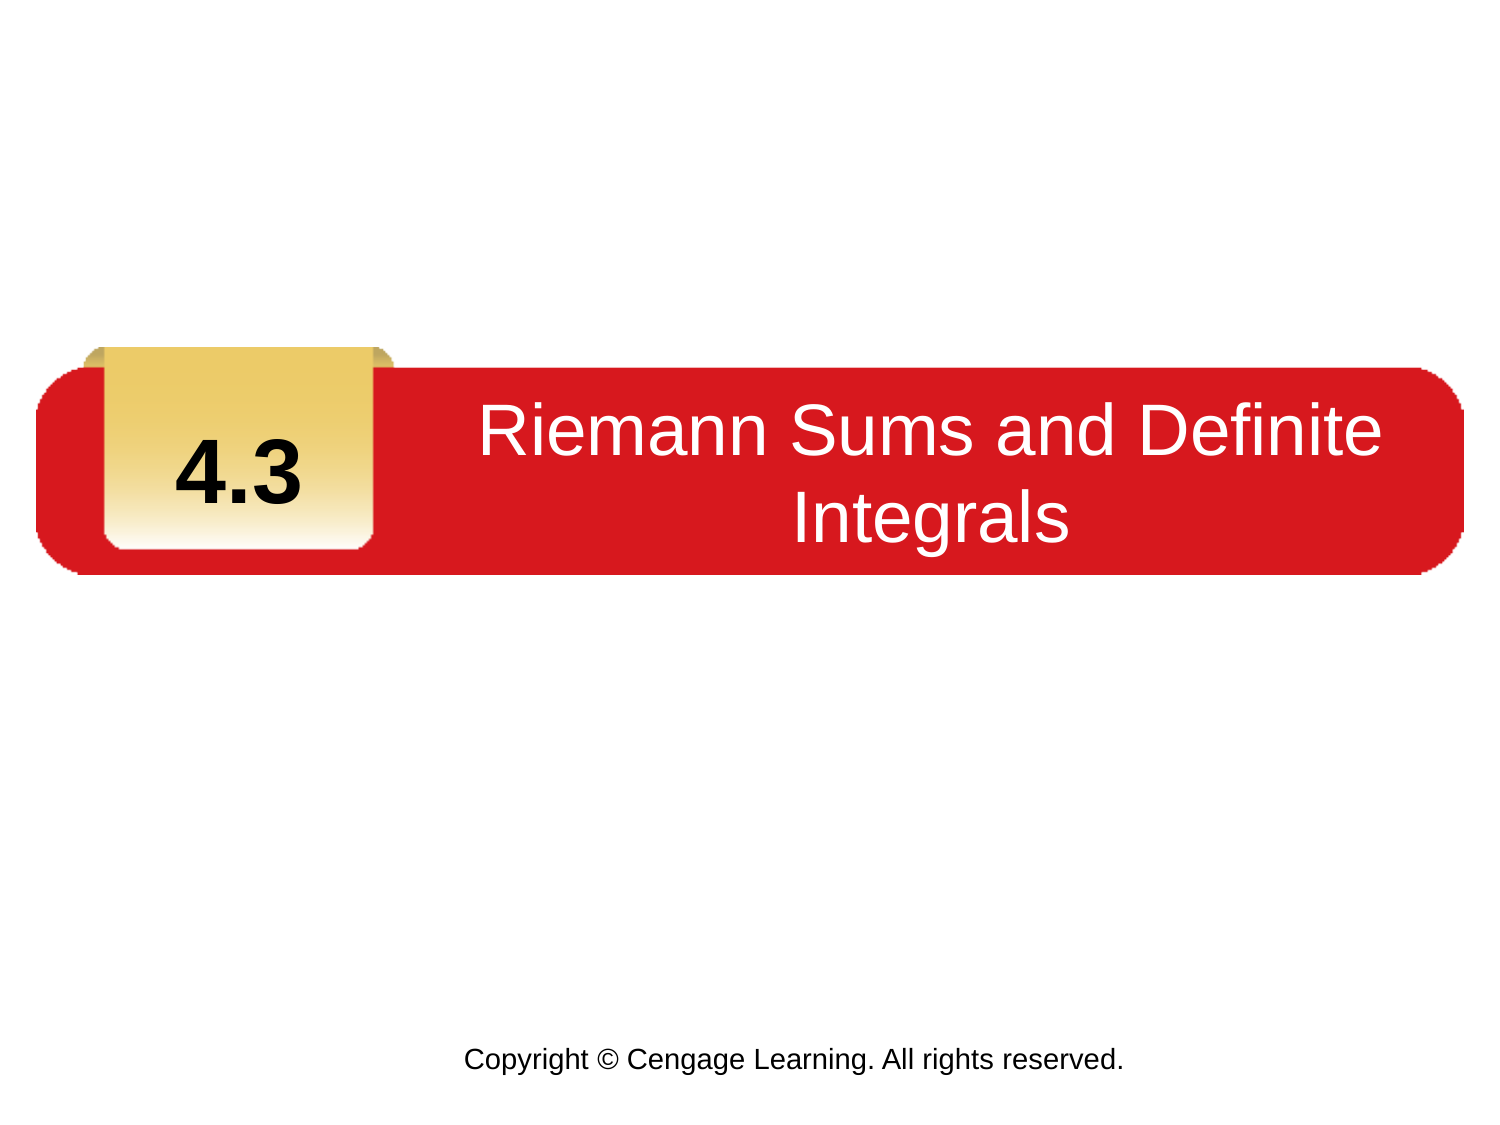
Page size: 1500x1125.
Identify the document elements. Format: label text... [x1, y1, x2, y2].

text_box Copyright © Cengage Learning. All rights reserved. [349, 1024, 1250, 1085]
picture [35, 347, 1464, 575]
